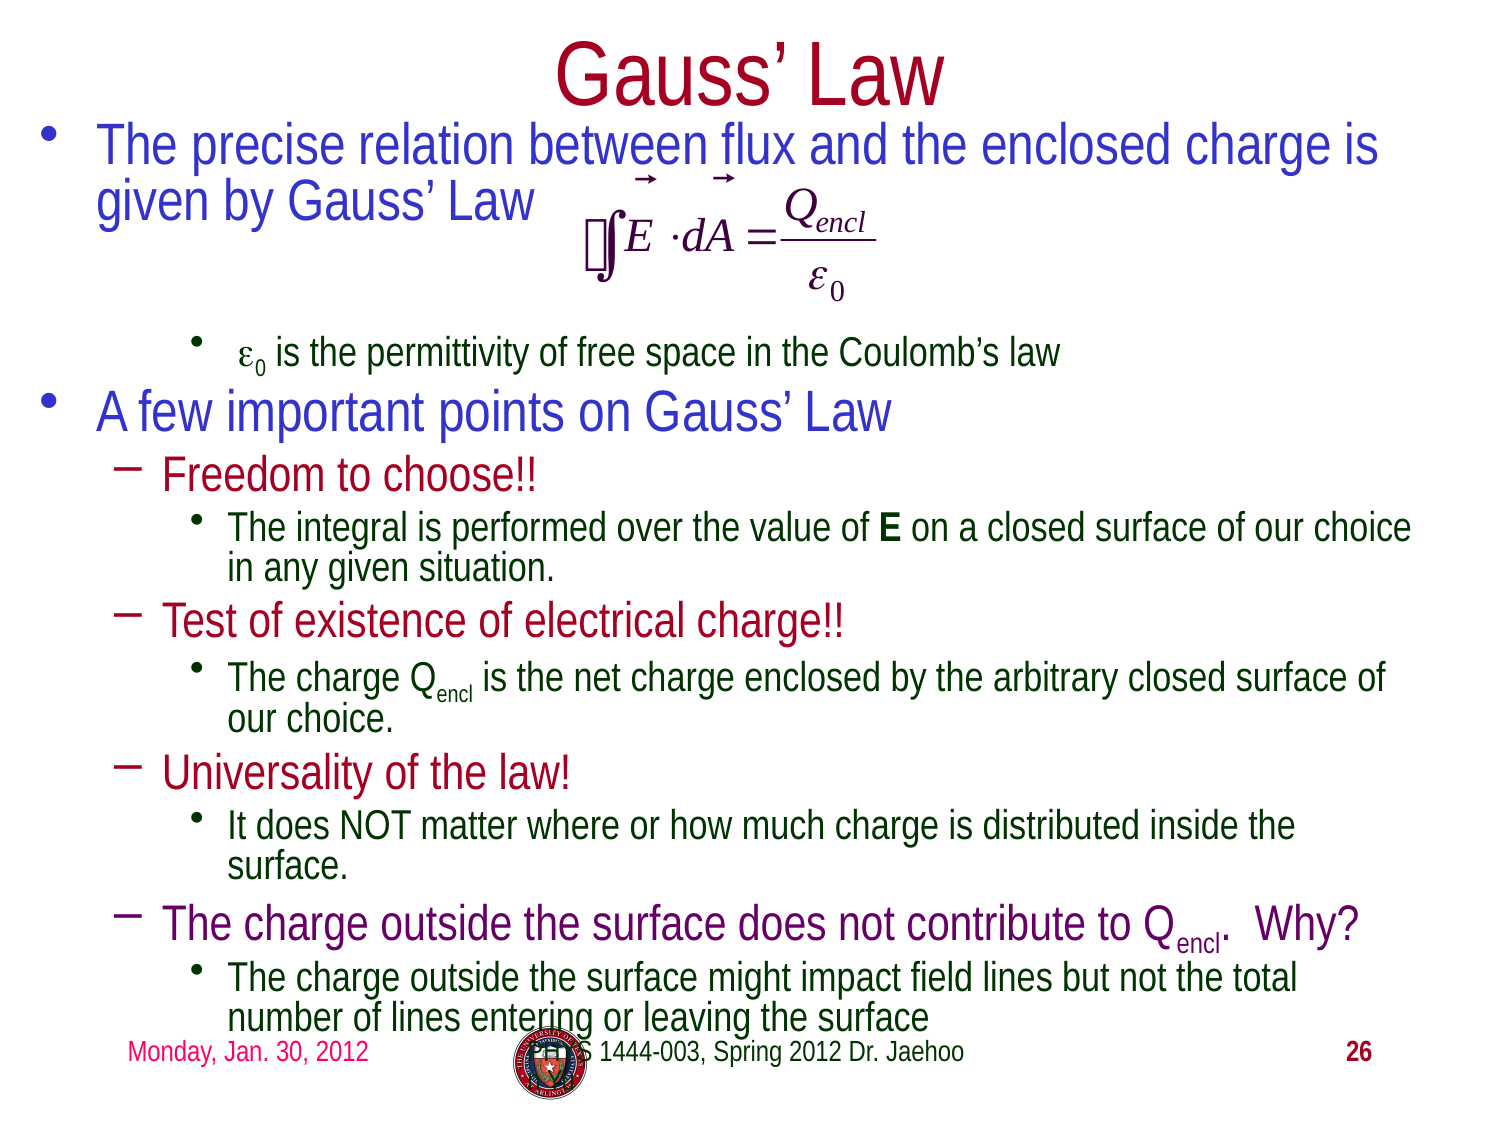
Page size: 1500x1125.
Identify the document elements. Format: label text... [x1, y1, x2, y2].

footer PHYS 1444-003, Spring 2012 Dr. Jaehoon Yu [512, 1038, 988, 1101]
title Gauss’ Law [87, 12, 1413, 112]
slide_number 26 [1074, 1038, 1388, 1101]
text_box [574, 173, 888, 313]
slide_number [112, 1038, 426, 1101]
list The precise relation between flux and the enclosed charge is given by Gauss’ Law ε0 is the permittivity of free space in the Coulomb’s law A few important points on Gauss’ Law Freedom to choose!! The integral is performed over the value of E on a closed surface of our choice in any given situation. Test of existence of electrical charge!! The charge Qencl is the net charge enclosed by the arbitrary closed surface of our choice. Universality of the law! It does NOT matter where or how much charge is distributed inside the surface. The charge outside the surface does not contribute to Qencl. Why? The charge outside the surface might impact field lines but not the total number of lines entering or leaving the surface [24, 112, 1438, 1038]
